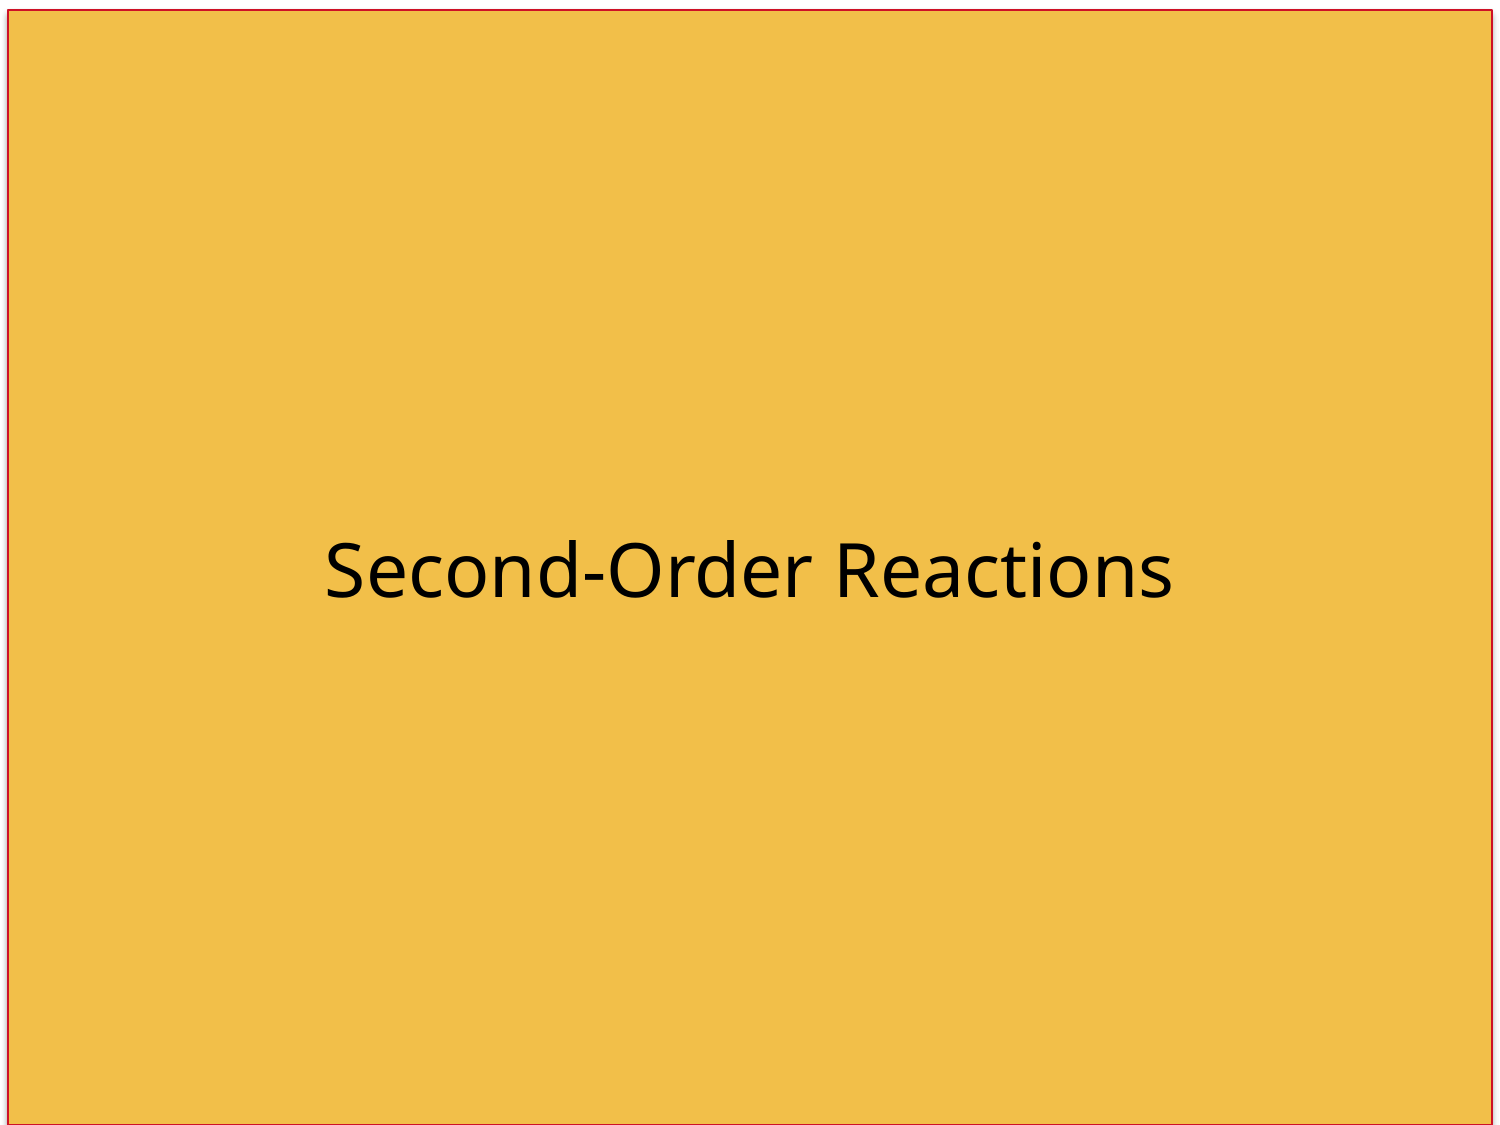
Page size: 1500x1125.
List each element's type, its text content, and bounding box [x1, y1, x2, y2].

text_box Second-Order Reactions [7, 9, 1493, 1125]
